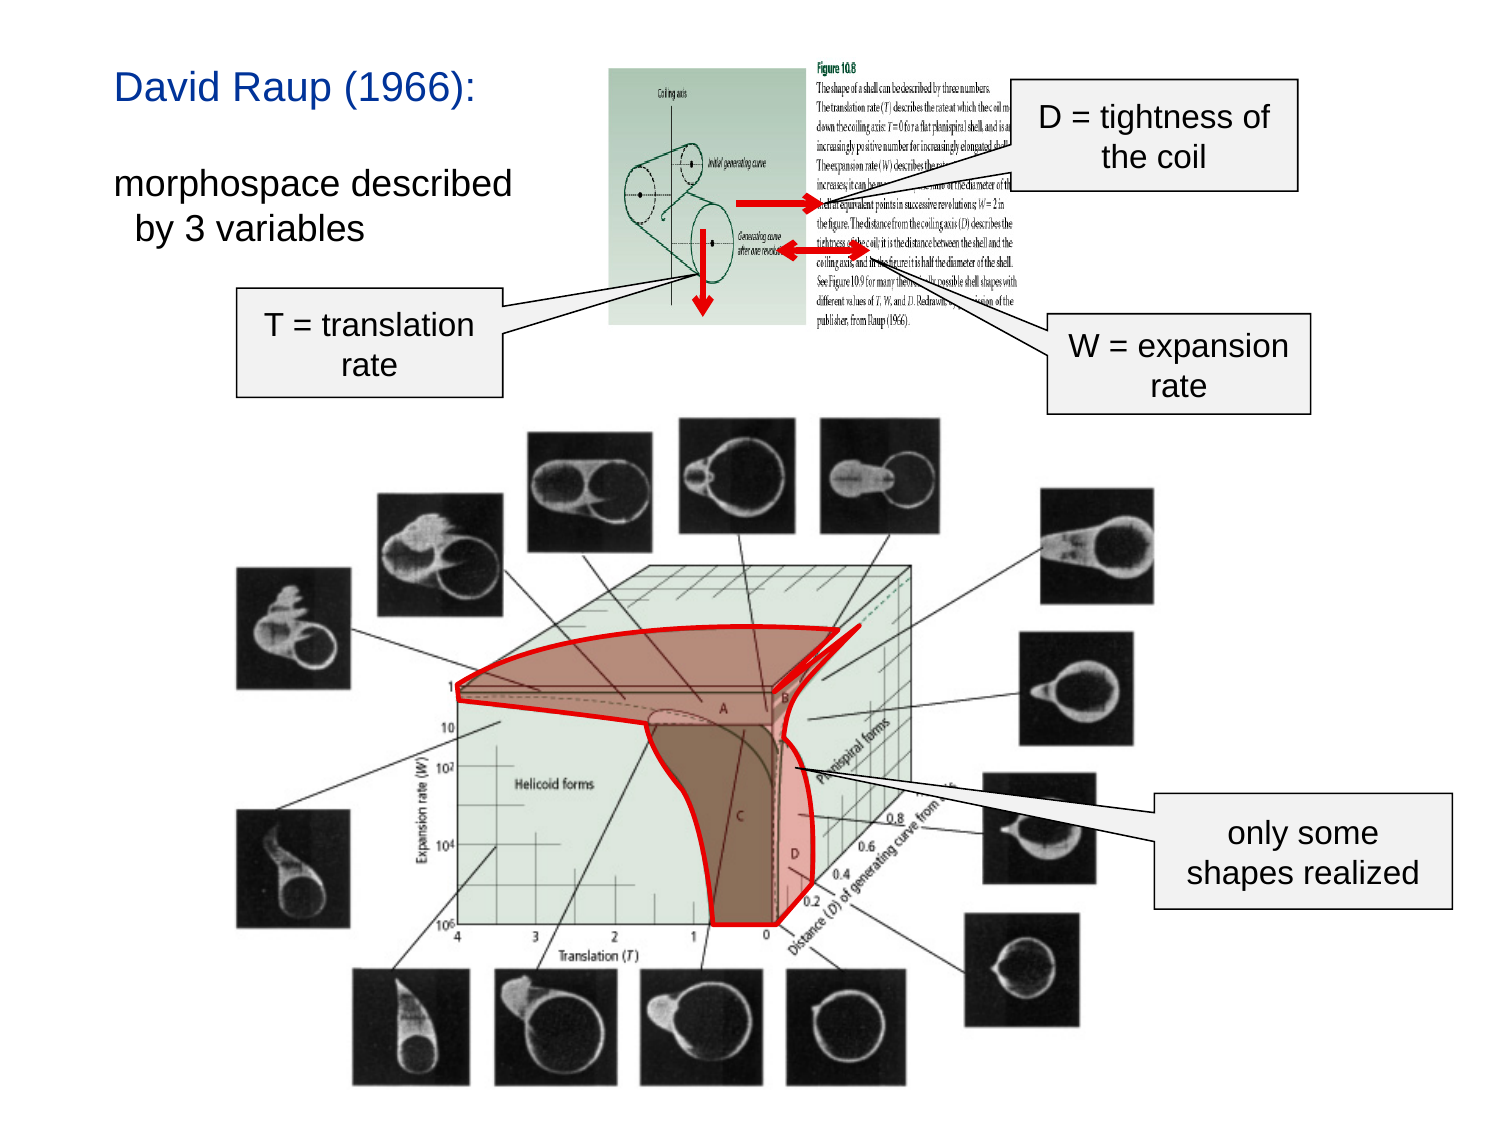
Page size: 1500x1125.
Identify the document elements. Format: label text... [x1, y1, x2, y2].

text_box David Raup (1966): morphospace described by 3 variables [99, 52, 539, 257]
text_box T = translation rate [236, 288, 595, 398]
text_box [223, 413, 1164, 1093]
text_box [600, 47, 1028, 336]
text_box only some shapes realized [1169, 793, 1453, 910]
text_box W = expansion rate [1024, 313, 1311, 415]
text_box D = tightness of the coil [1033, 79, 1298, 192]
